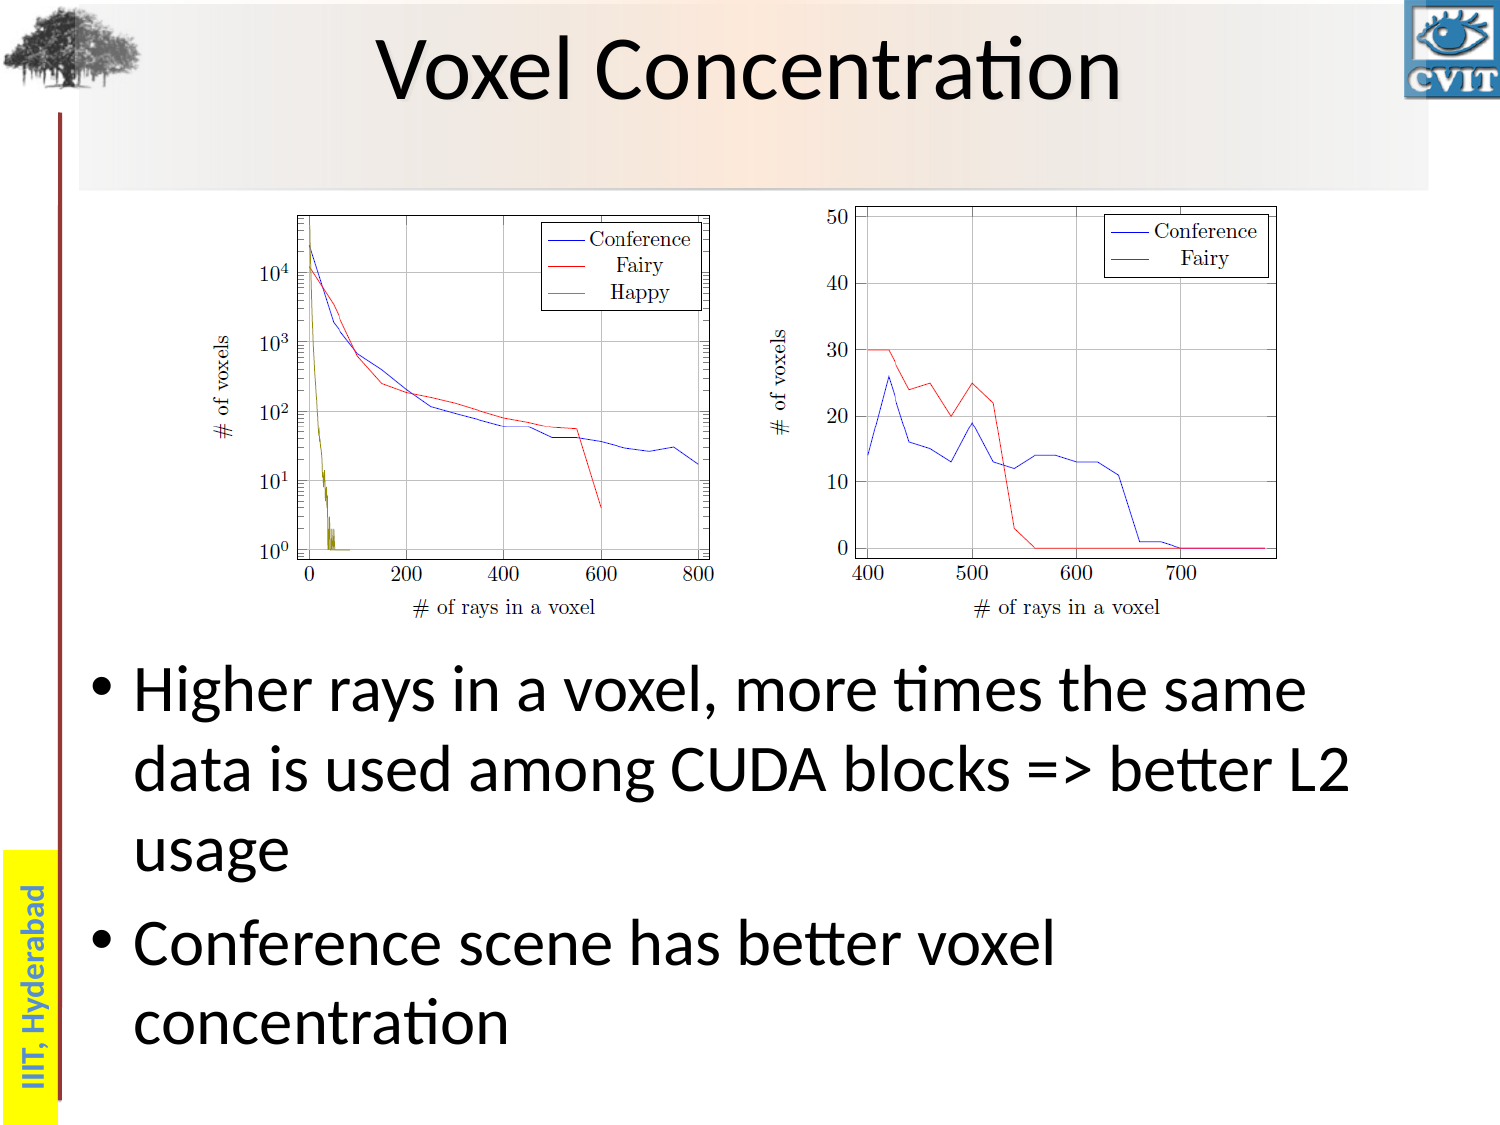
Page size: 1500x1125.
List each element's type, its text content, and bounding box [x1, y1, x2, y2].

picture [1426, 0, 1500, 100]
picture [199, 199, 1313, 655]
title Voxel Concentration [74, 0, 1426, 188]
picture [0, 0, 74, 100]
list Higher rays in a voxel, more times the same data is used among CUDA blocks => better L2 usage Conference scene has better voxel concentration [74, 637, 1426, 1113]
